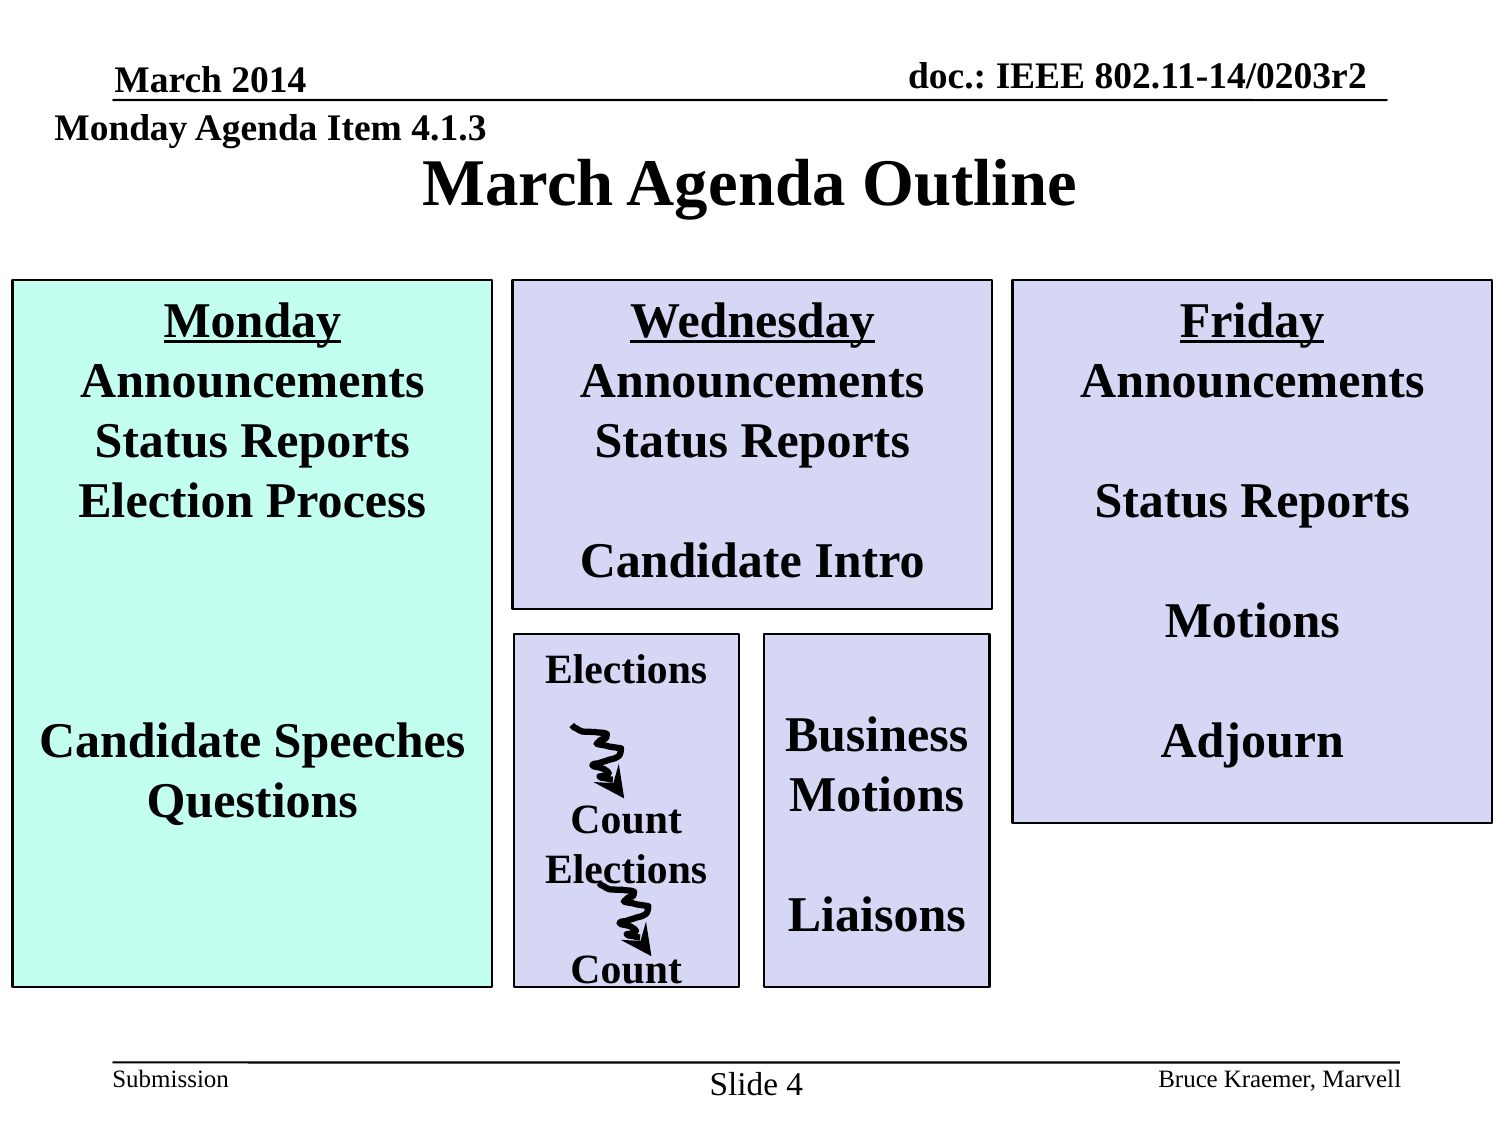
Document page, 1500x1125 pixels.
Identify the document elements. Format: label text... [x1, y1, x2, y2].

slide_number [114, 54, 309, 95]
footer Bruce Kraemer, Marvell [1079, 1062, 1402, 1093]
title March Agenda Outline [112, 112, 1388, 246]
text_box Monday Agenda Item 4.1.3 [39, 95, 512, 156]
text_box [571, 724, 631, 799]
slide_number Slide 4 [697, 1062, 815, 1103]
text_box BusinessMotions Liaisons [764, 634, 990, 988]
text_box Friday Announcements Status Reports Motions Adjourn [1012, 279, 1493, 824]
text_box Elections Count Elections Count [513, 634, 740, 988]
text_box Monday Announcements Status Reports Election Process Candidate Speeches Questions [12, 279, 493, 988]
text_box Wednesday Announcements Status Reports Candidate Intro [512, 279, 993, 610]
text_box [598, 882, 659, 957]
